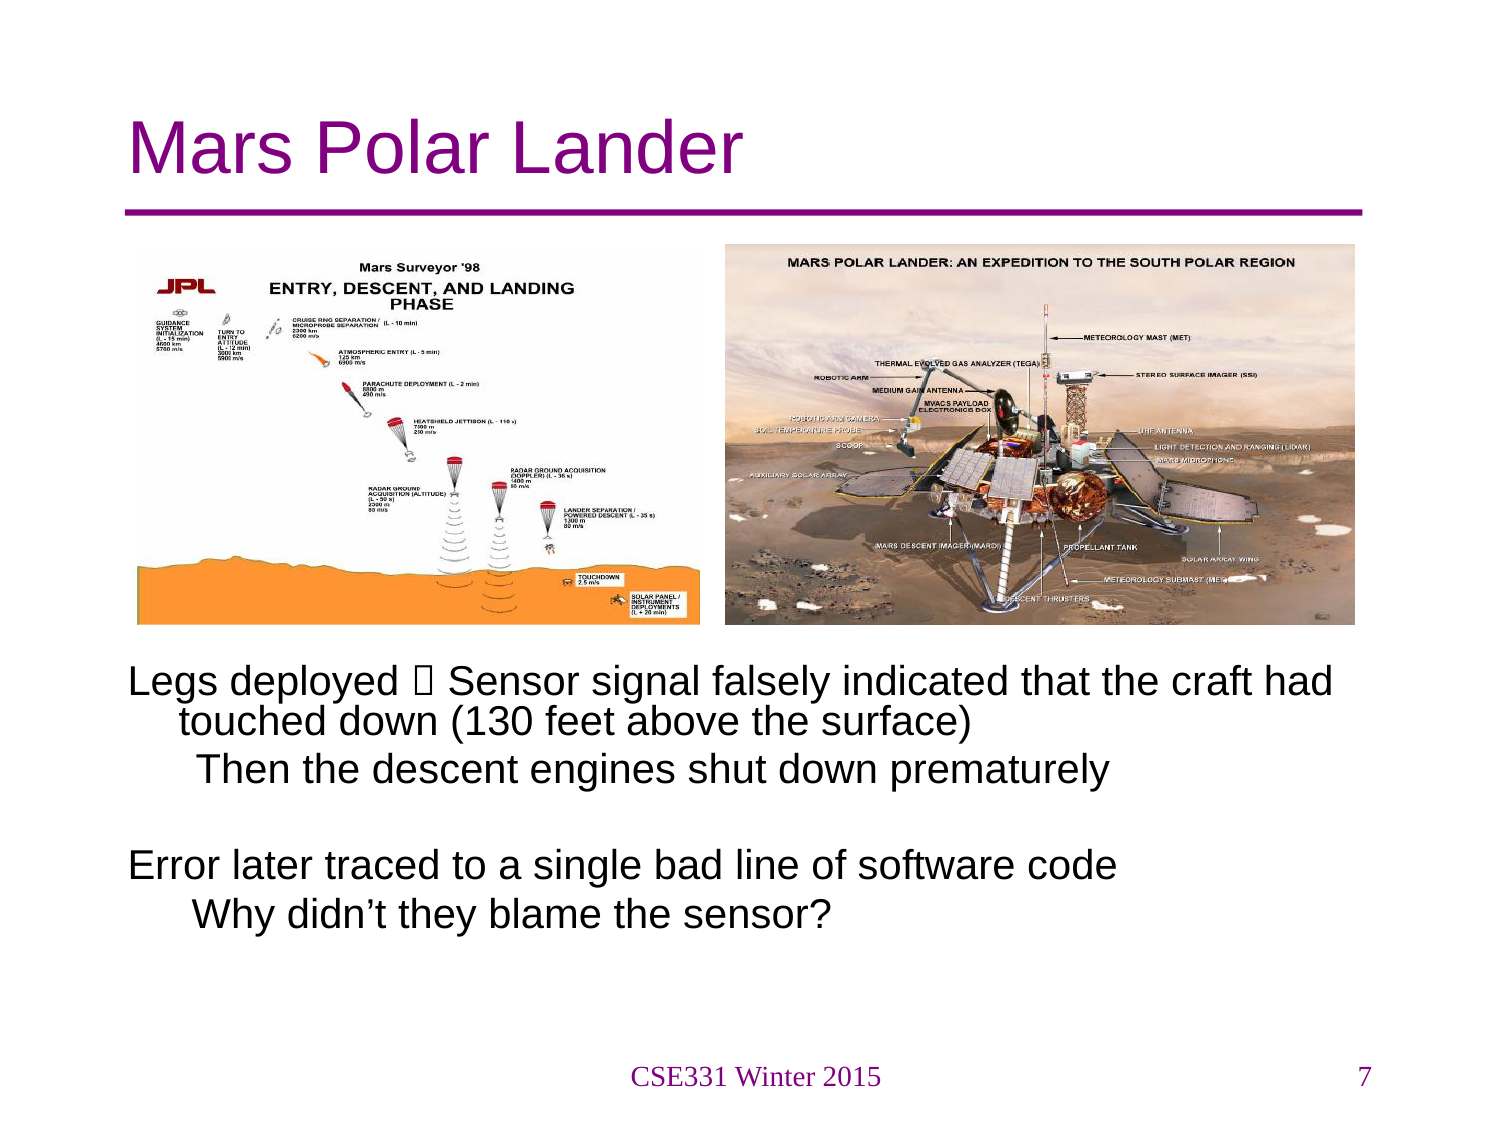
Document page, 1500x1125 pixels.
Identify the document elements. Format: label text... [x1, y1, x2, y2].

slide_number 7 [1074, 1049, 1388, 1125]
footer CSE331 Winter 2015 [474, 1049, 1038, 1125]
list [724, 244, 1355, 626]
title Mars Polar Lander [112, 50, 1388, 238]
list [137, 249, 701, 626]
list Legs deployed  Sensor signal falsely indicated that the craft had touched down (130 feet above the surface) Then the descent engines shut down prematurely Error later traced to a single bad line of software code Why didn’t they blame the sensor? [112, 238, 1363, 1075]
